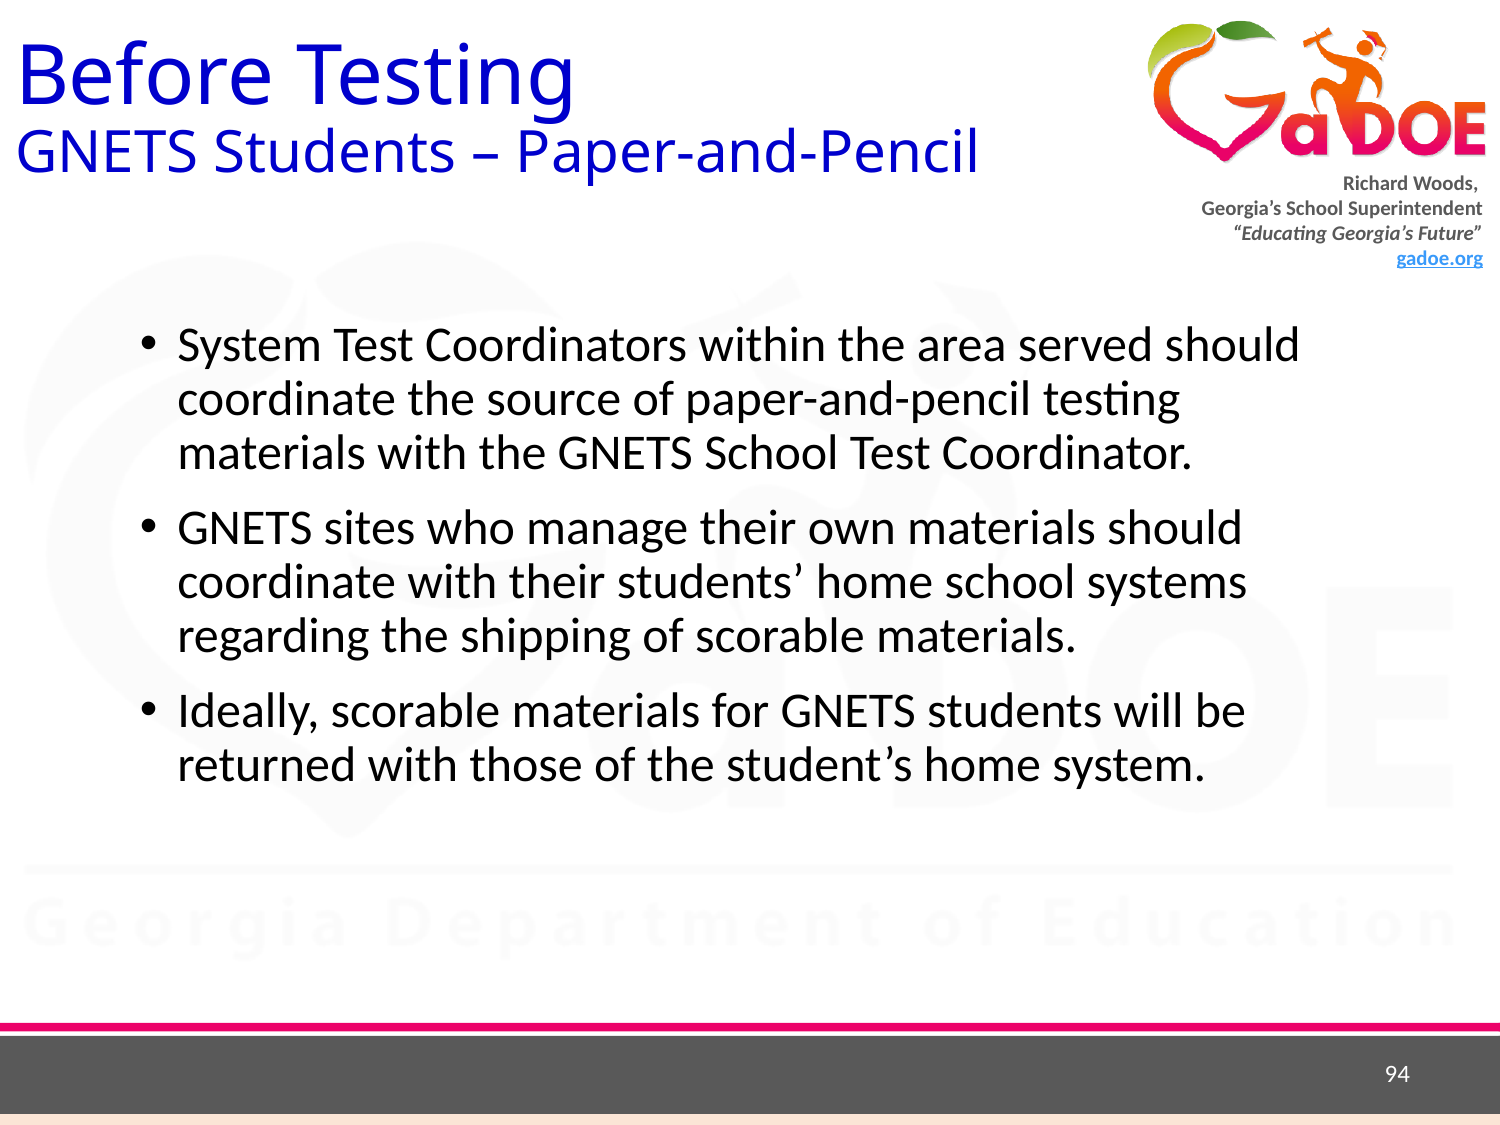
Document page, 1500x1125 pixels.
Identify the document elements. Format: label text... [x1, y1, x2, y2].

title Before Testing GNETS Students – Paper-and-Pencil [0, 0, 1136, 218]
slide_number 94 [1325, 1042, 1425, 1103]
list System Test Coordinators within the area served should coordinate the source of paper-and-pencil testing materials with the GNETS School Test Coordinator. GNETS sites who manage their own materials should coordinate with their students’ home school systems regarding the shipping of scorable materials. Ideally, scorable materials for GNETS students will be returned with those of the student’s home system. [124, 310, 1325, 960]
picture [19, 235, 1473, 980]
picture [1136, 8, 1499, 164]
